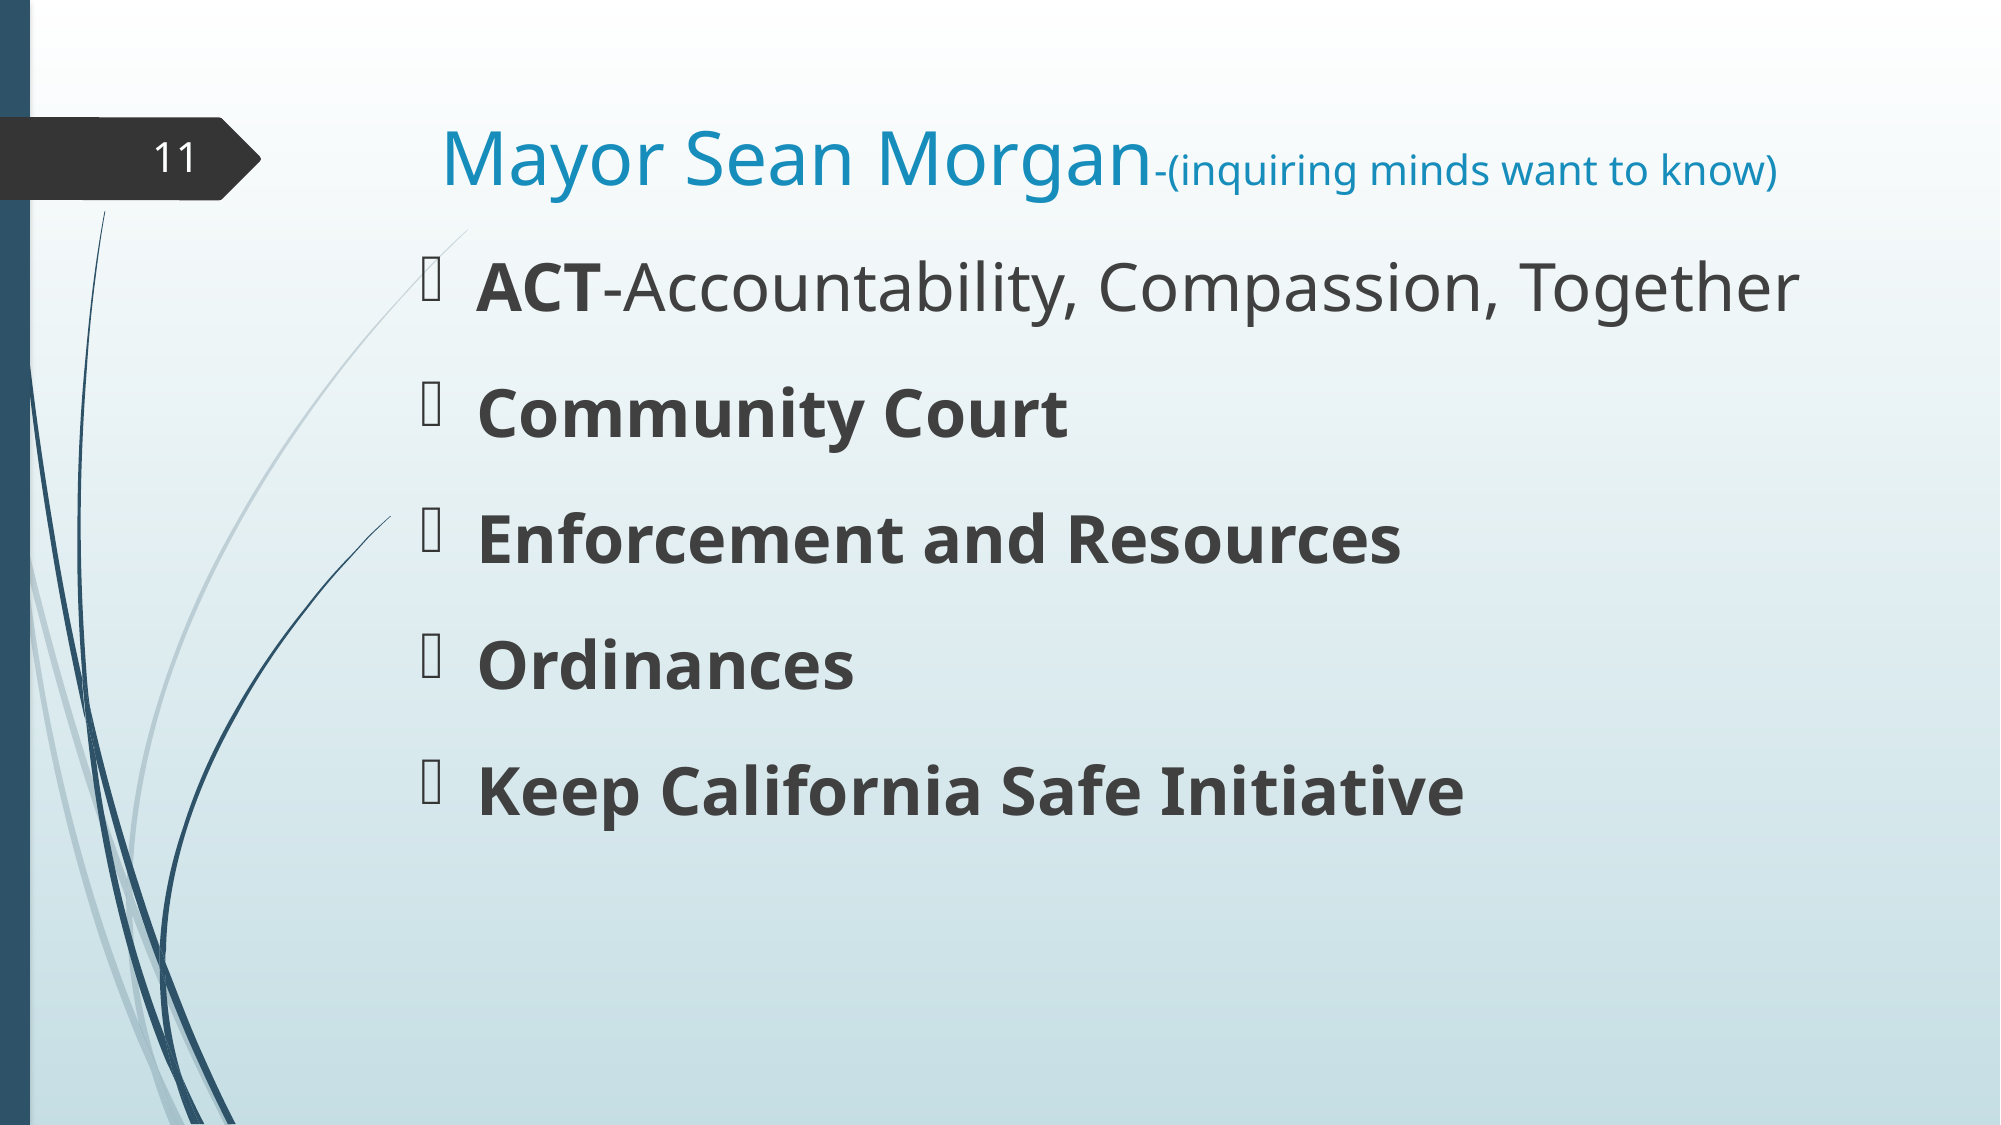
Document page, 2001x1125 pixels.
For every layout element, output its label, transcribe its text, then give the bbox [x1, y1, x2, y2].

slide_number 11 [87, 129, 216, 190]
list ACT-Accountability, Compassion, Together Community Court Enforcement and Resources Ordinances Keep California Safe Initiative [405, 237, 1868, 1061]
title Mayor Sean Morgan-(inquiring minds want to know) [425, 102, 1888, 313]
